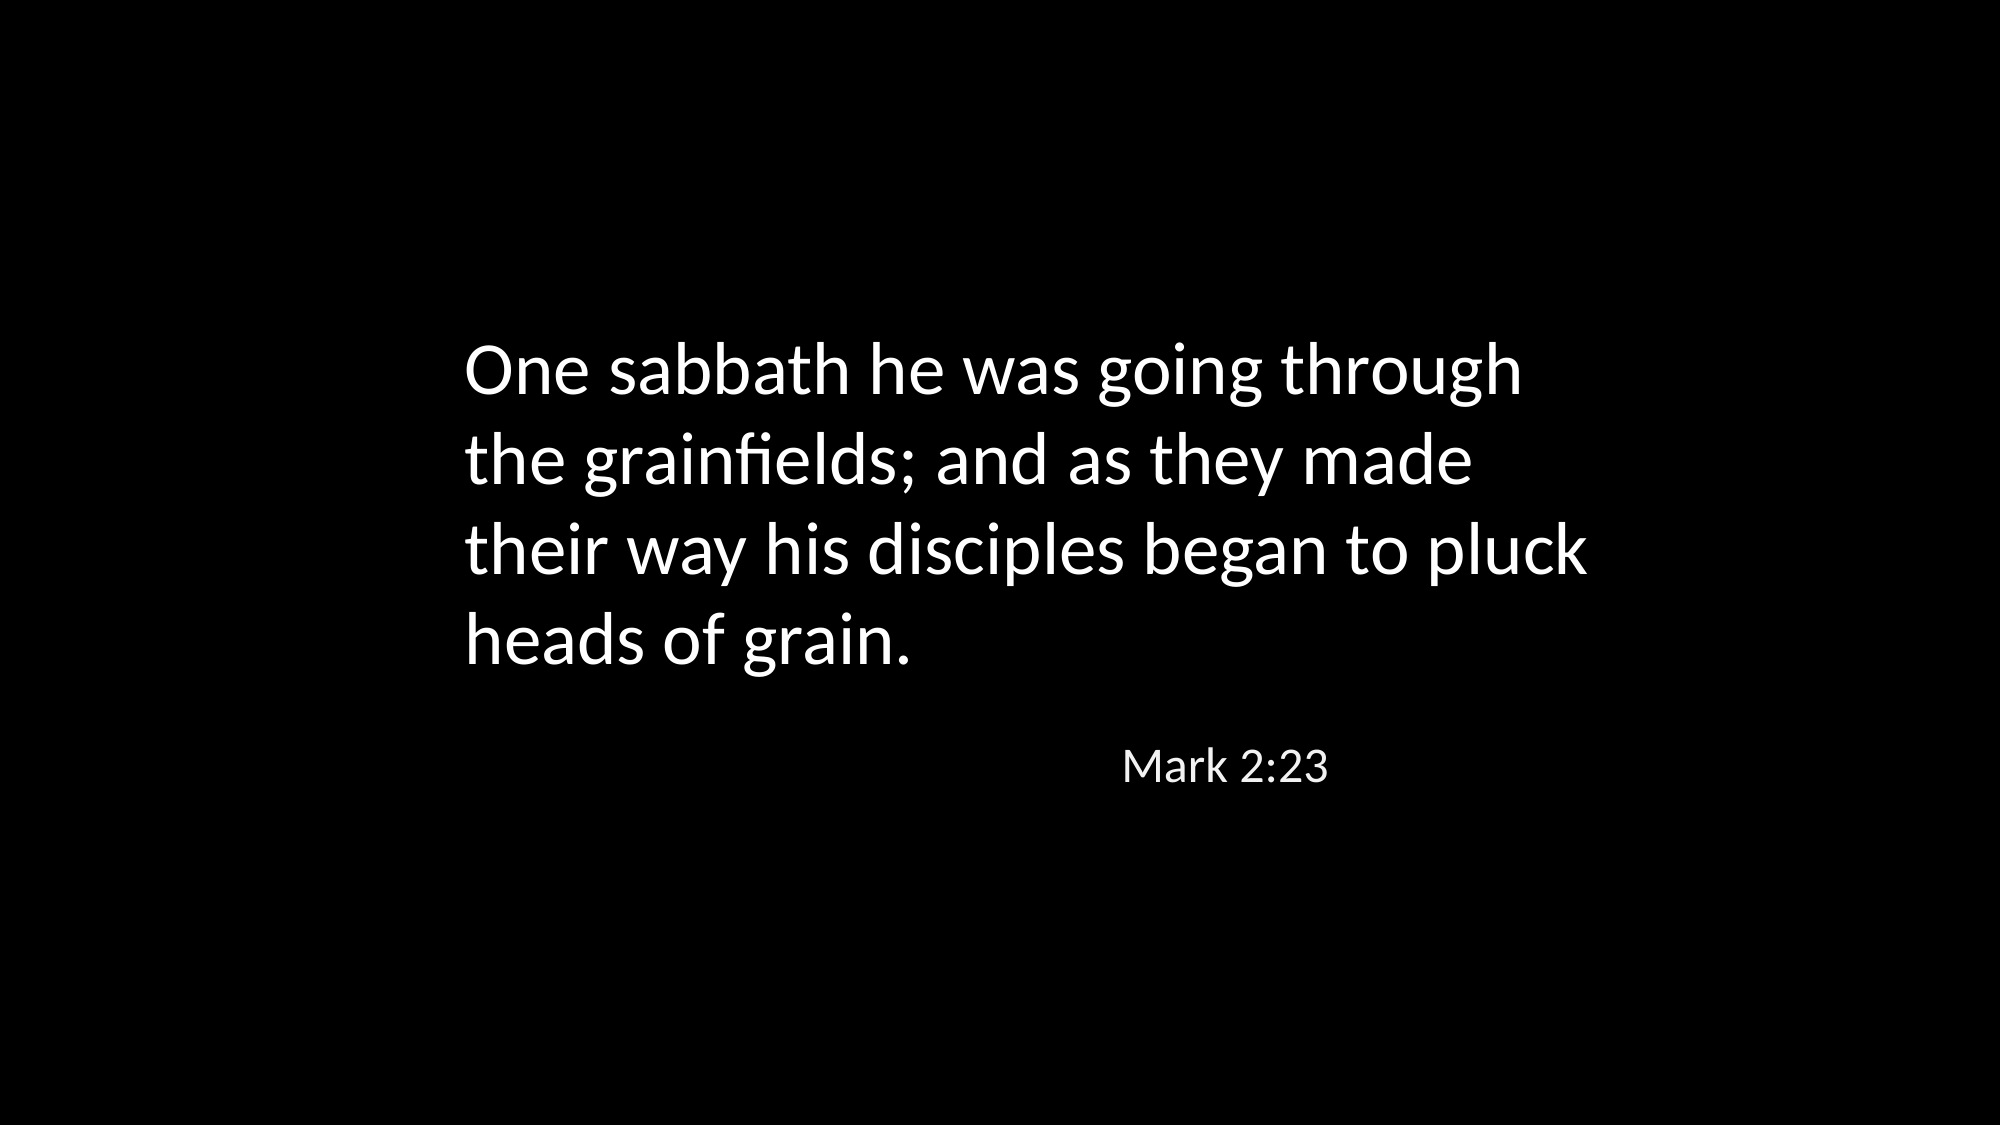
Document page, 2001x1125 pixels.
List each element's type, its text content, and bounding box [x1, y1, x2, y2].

text_box One sabbath he was going through the grainfields; and as they made their way his disciples began to pluck heads of grain. [450, 312, 1613, 688]
text_box Mark 2:23 [950, 724, 1500, 800]
